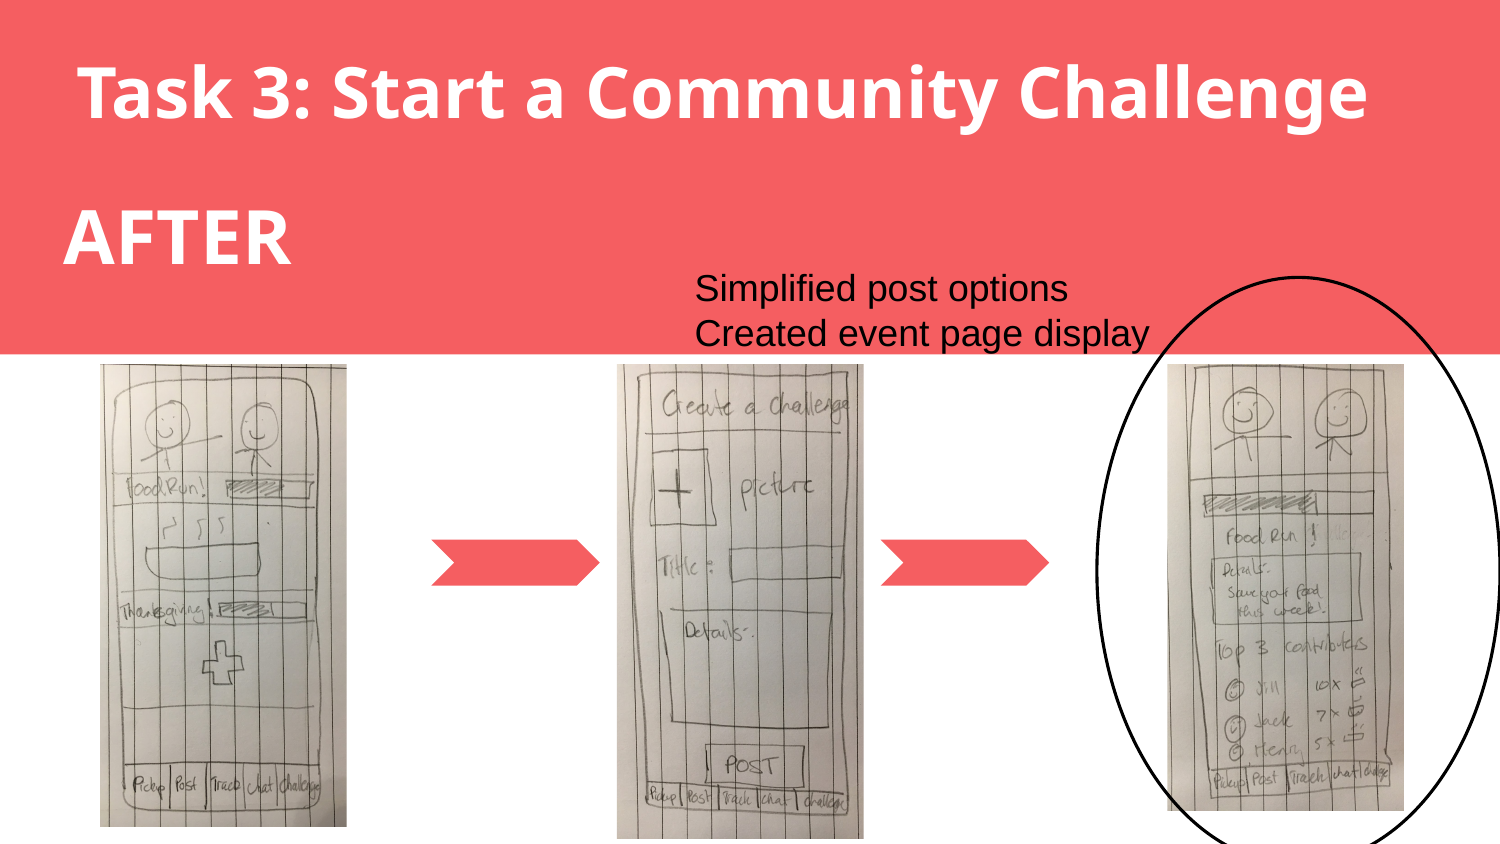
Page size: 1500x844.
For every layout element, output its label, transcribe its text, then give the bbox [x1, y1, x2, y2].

text_box [1096, 390, 1162, 788]
text_box Simplified post options Created event page display [679, 249, 1200, 390]
text_box [1190, 277, 1500, 844]
text_box [431, 539, 600, 586]
text_box [880, 539, 1050, 586]
title Task 3: Start a Community Challenge [61, 24, 1439, 148]
title AFTER [48, 190, 414, 295]
picture [99, 364, 347, 827]
picture [616, 364, 864, 839]
picture [1167, 364, 1405, 811]
